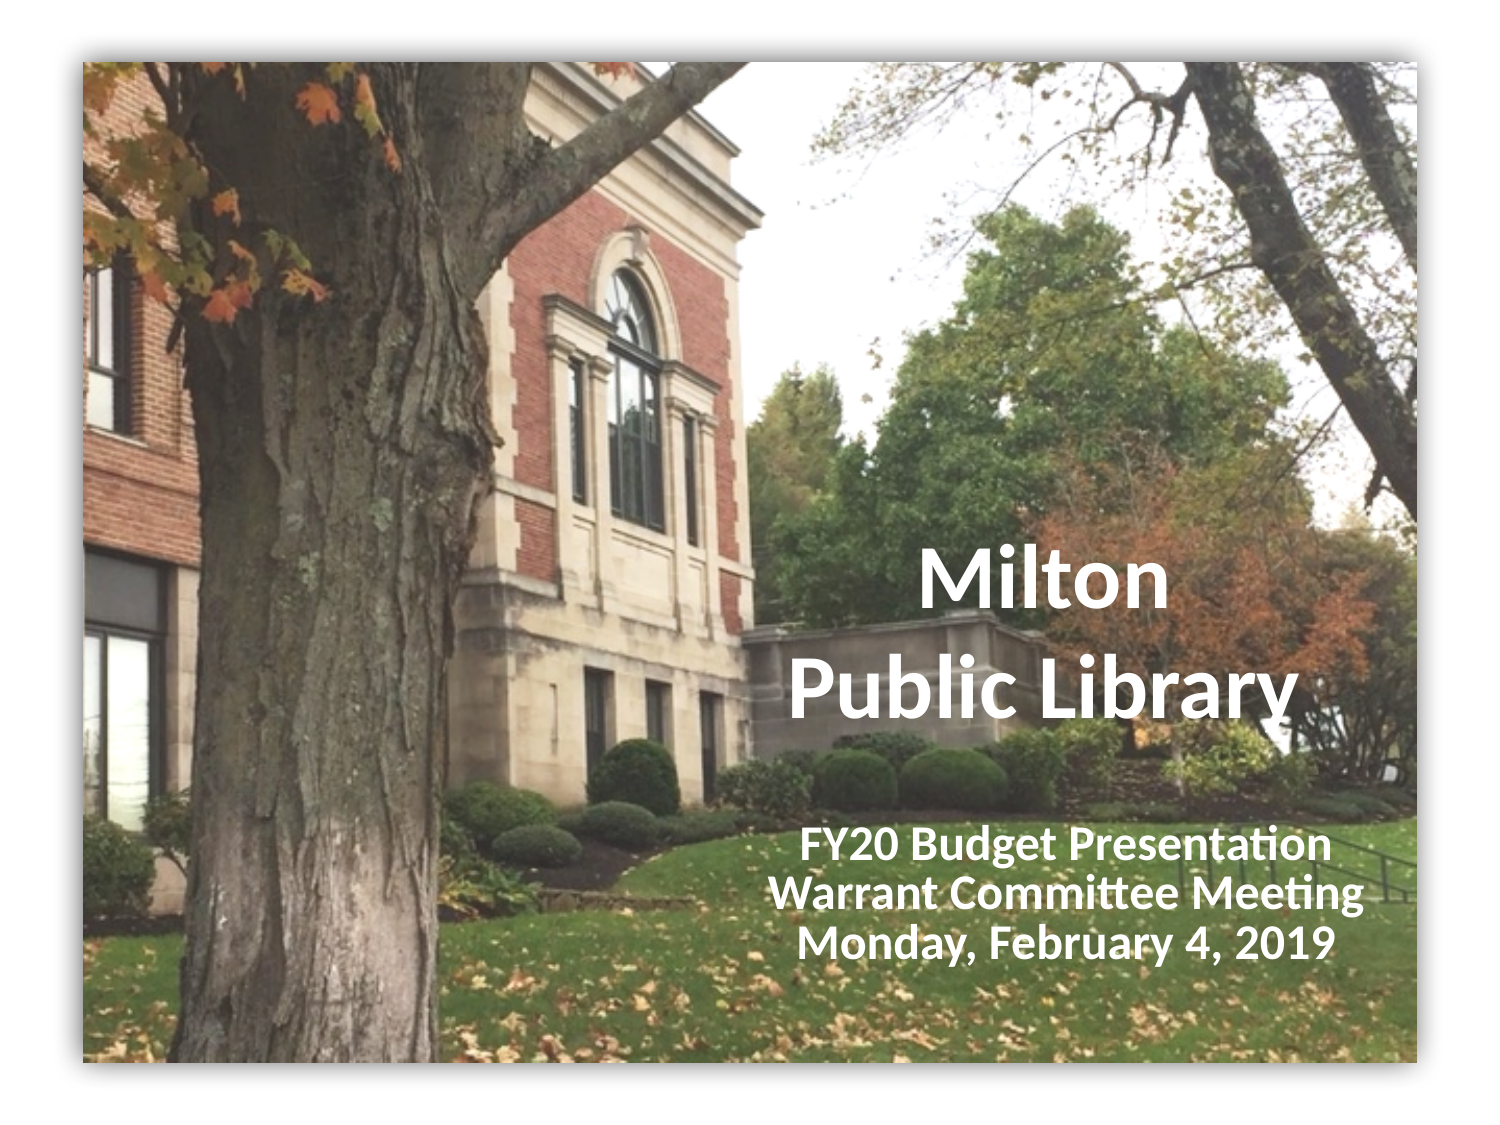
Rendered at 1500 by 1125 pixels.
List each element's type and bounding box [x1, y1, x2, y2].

picture [83, 62, 1417, 1063]
